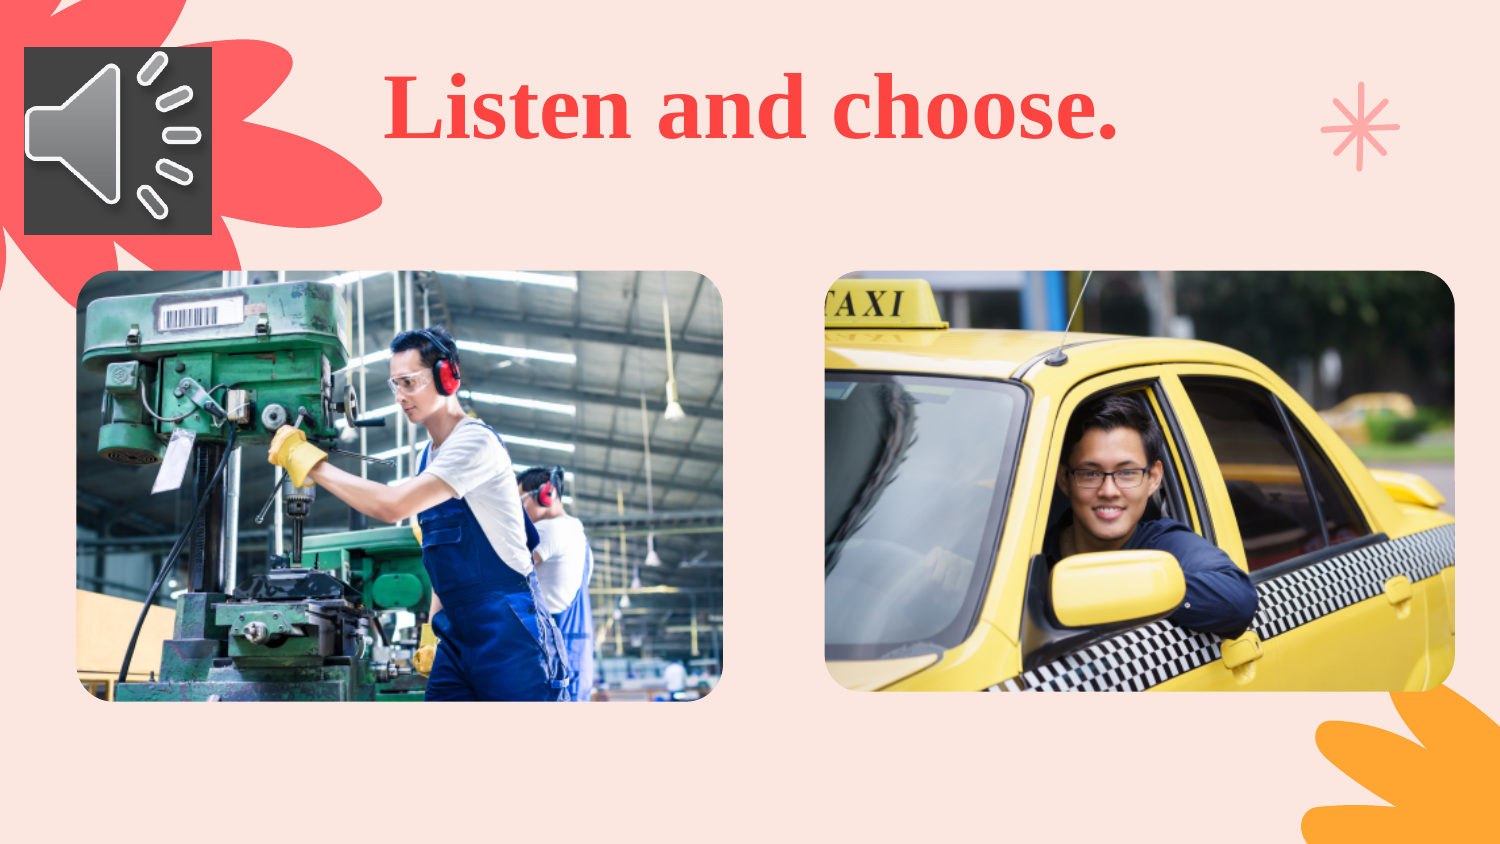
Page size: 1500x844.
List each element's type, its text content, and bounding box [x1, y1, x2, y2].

picture [76, 270, 724, 702]
picture [22, 45, 214, 236]
text_box Listen and choose. [367, 37, 1136, 165]
picture [824, 270, 1455, 692]
